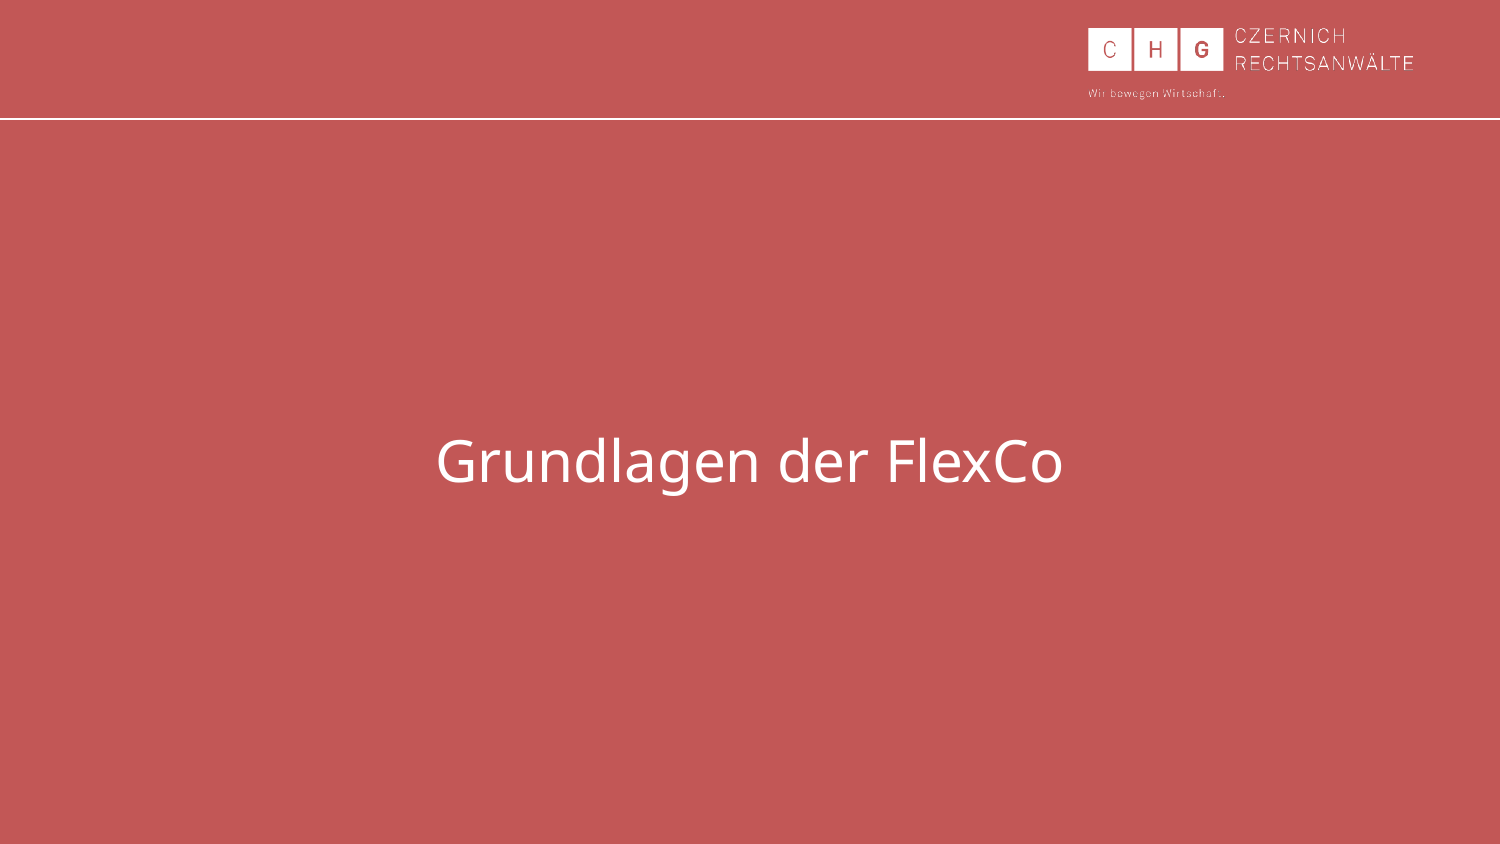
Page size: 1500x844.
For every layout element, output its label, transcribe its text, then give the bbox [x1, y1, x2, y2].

title Grundlagen der FlexCo [103, 373, 1397, 554]
